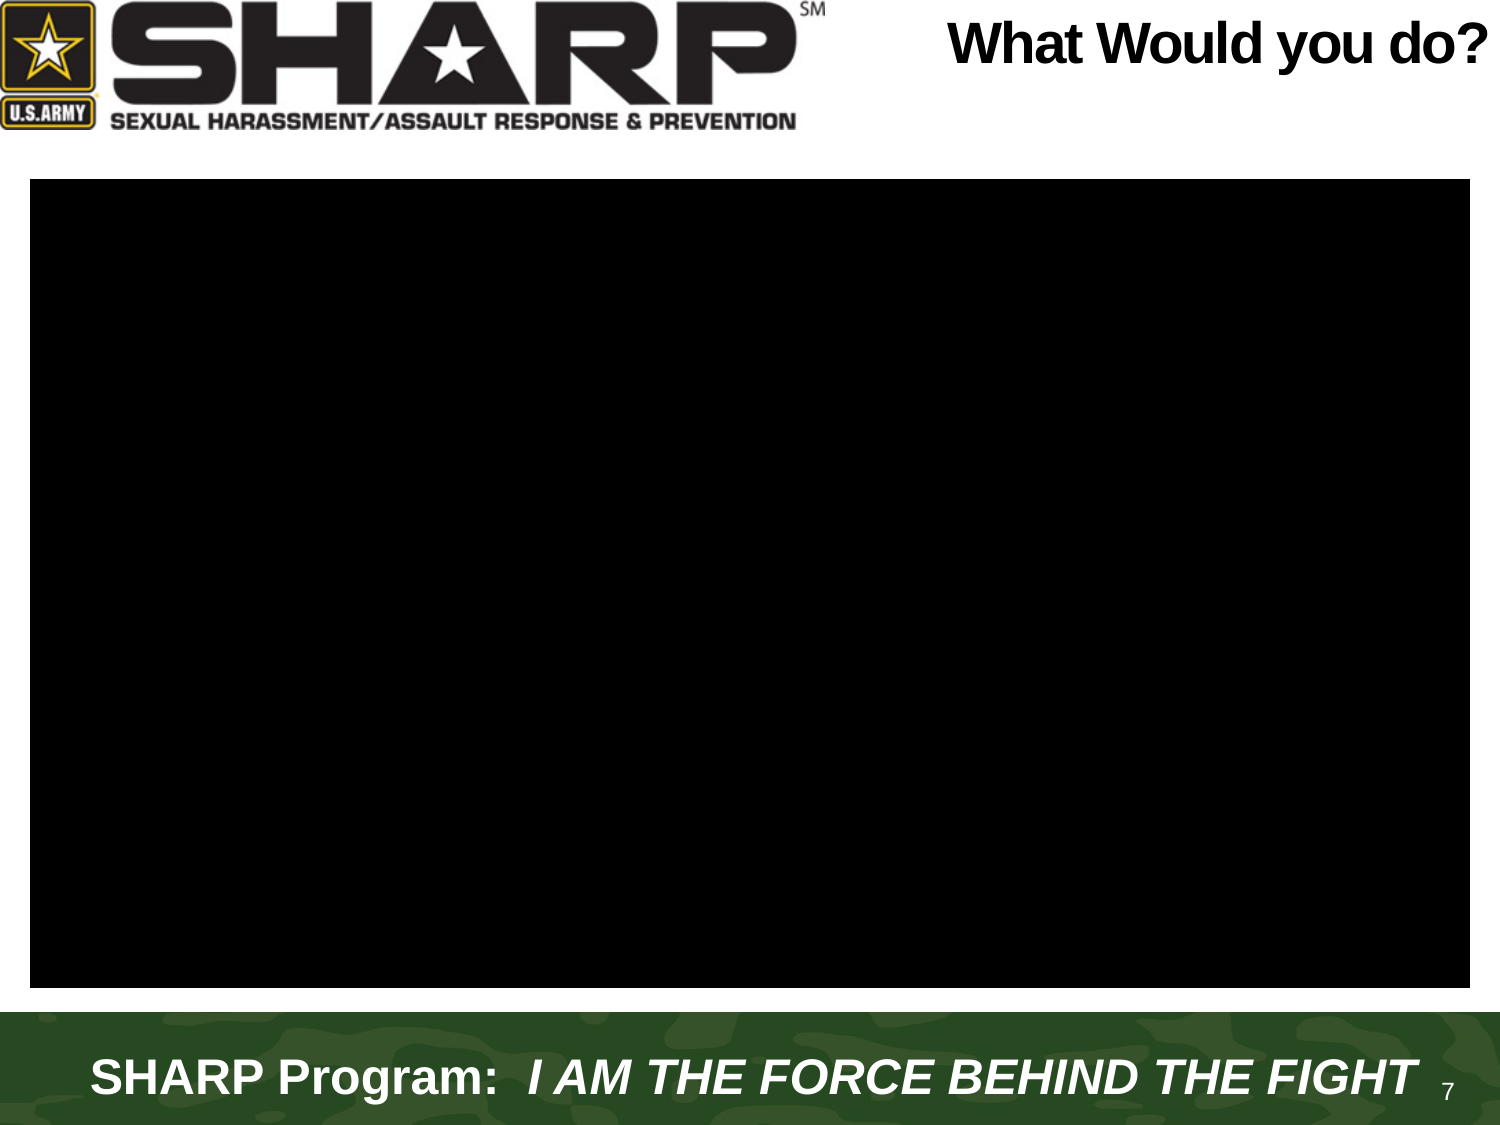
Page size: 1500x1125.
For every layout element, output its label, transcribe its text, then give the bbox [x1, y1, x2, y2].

picture [0, 0, 825, 130]
title What Would you do? [837, 0, 1500, 163]
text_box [32, 181, 1469, 985]
picture [0, 1012, 1500, 1125]
